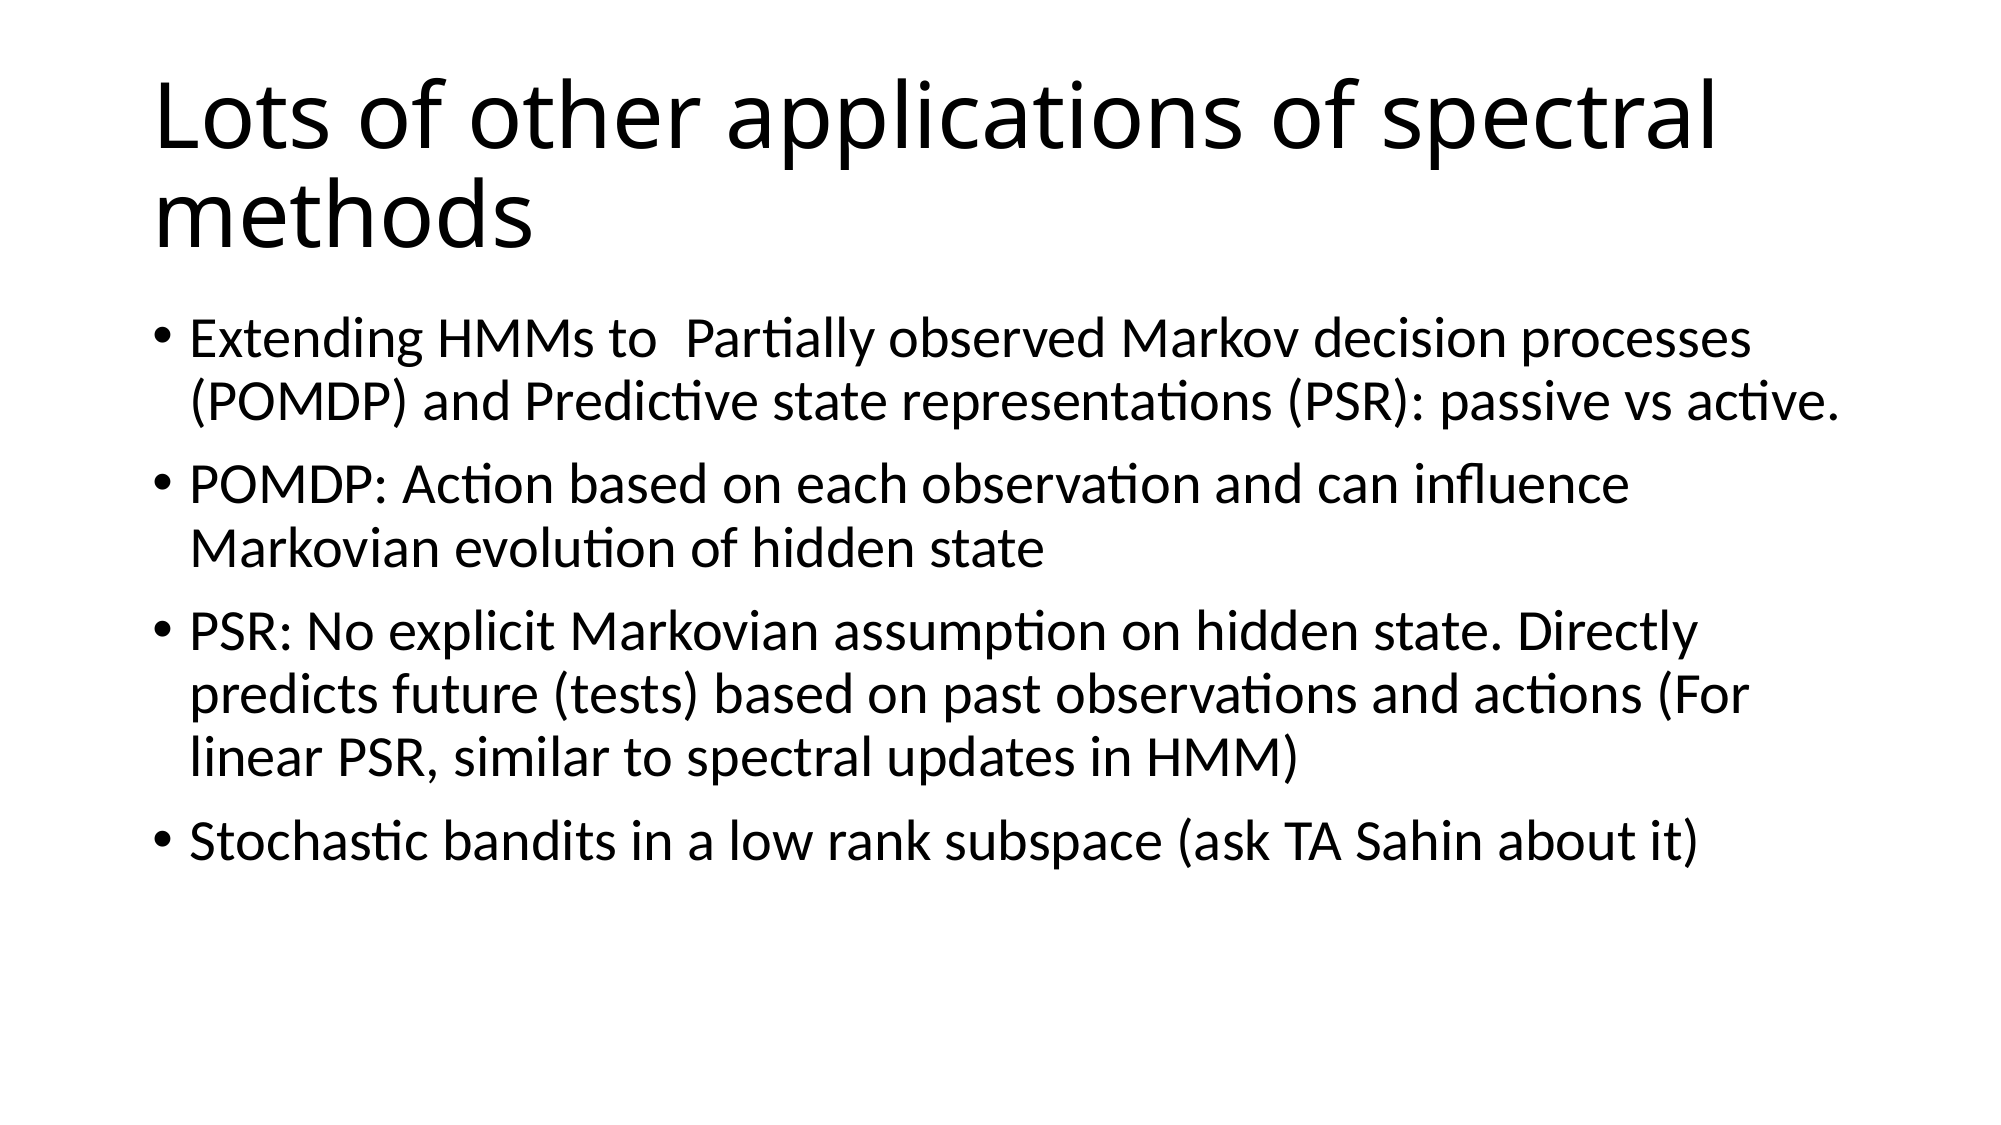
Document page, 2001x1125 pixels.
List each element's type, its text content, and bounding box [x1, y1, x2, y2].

list Extending HMMs to Partially observed Markov decision processes (POMDP) and Predictive state representations (PSR): passive vs active. POMDP: Action based on each observation and can influence Markovian evolution of hidden state PSR: No explicit Markovian assumption on hidden state. Directly predicts future (tests) based on past observations and actions (For linear PSR, similar to spectral updates in HMM) Stochastic bandits in a low rank subspace (ask TA Sahin about it) [137, 299, 1863, 1014]
title Lots of other applications of spectral methods [137, 59, 1863, 278]
